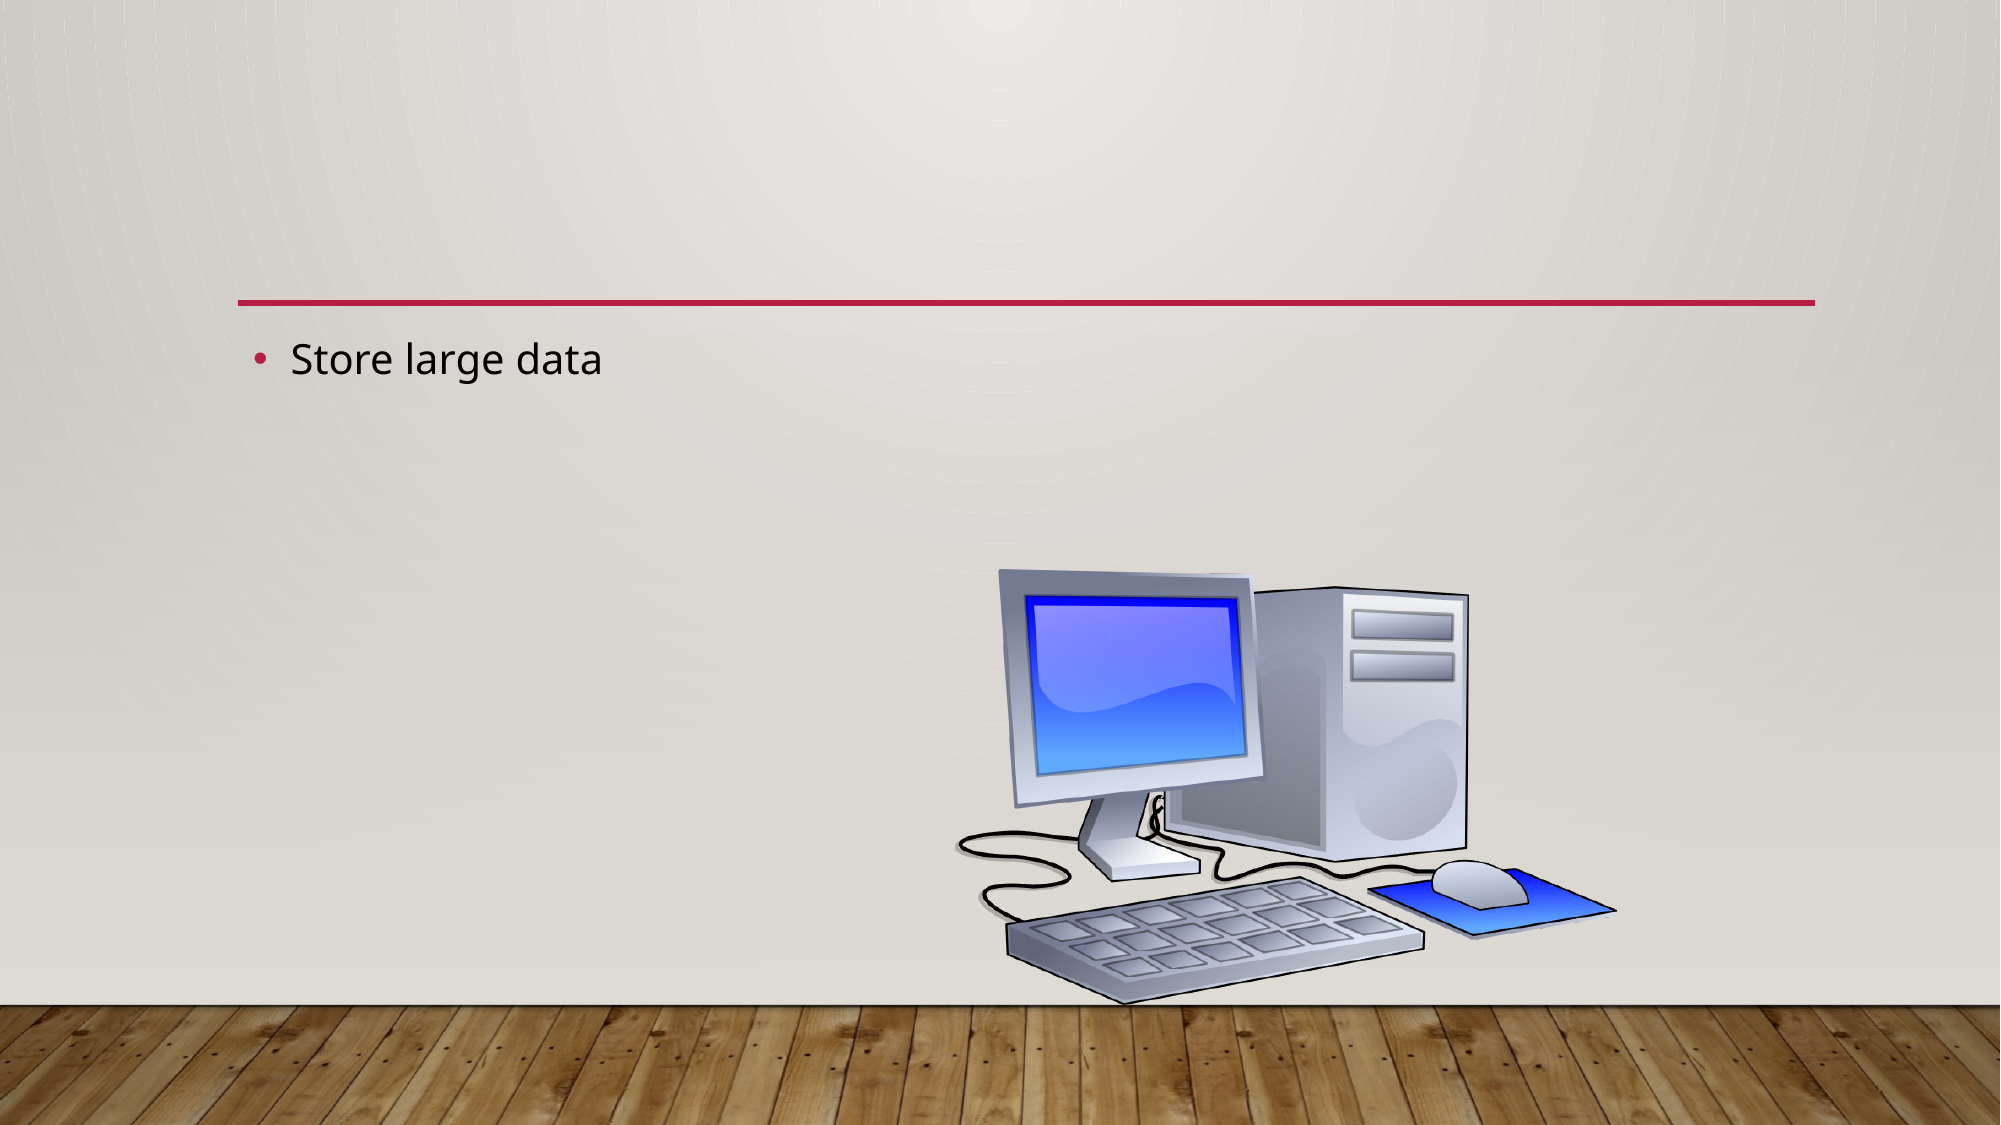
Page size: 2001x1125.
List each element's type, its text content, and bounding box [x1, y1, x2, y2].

picture [0, 524, 2000, 1125]
list Store large data [238, 330, 1814, 897]
